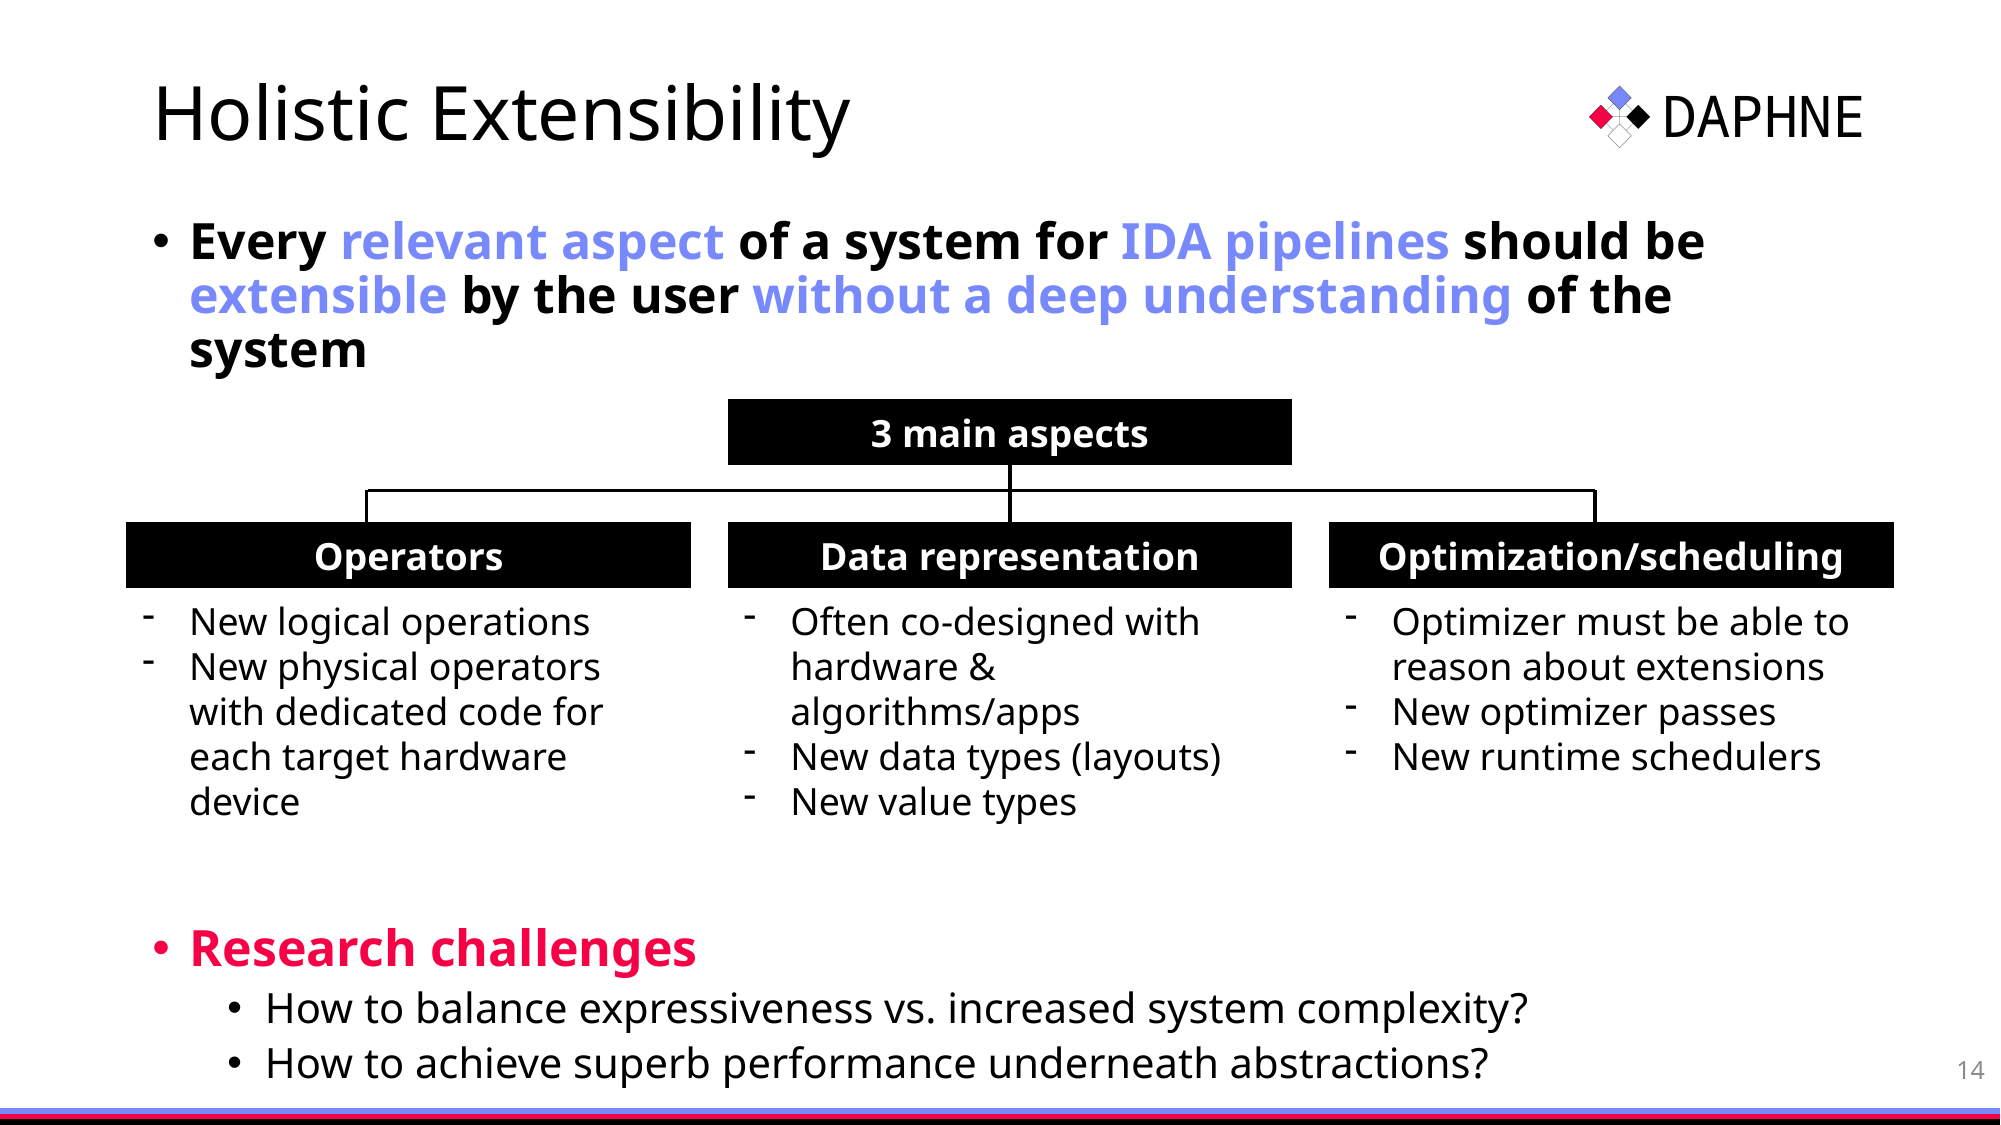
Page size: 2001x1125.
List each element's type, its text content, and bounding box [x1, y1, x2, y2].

text_box Optimization/scheduling [1329, 522, 1894, 588]
text_box Data representation [728, 522, 1292, 588]
text_box 14 [1915, 1041, 2000, 1102]
text_box New logical operations New physical operators with dedicated code for each target hardware device [127, 590, 690, 830]
text_box Often co-designed with hardware & algorithms/apps New data types (layouts) New value types [728, 590, 1292, 830]
text_box Optimizer must be able to reason about extensions New optimizer passes New runtime schedulers [1330, 590, 1893, 785]
list Every relevant aspect of a system for IDA pipelines should be extensible by the user without a deep understanding of the system Research challenges How to balance expressiveness vs. increased system complexity? How to achieve superb performance underneath abstractions? [137, 492, 1863, 1050]
title Holistic Extensibility [137, 59, 1577, 174]
picture [1587, 84, 1863, 149]
list Every relevant aspect of a system for IDA pipelines should be extensible by the user without a deep understanding of the system Research challenges How to balance expressiveness vs. increased system complexity? How to achieve superb performance underneath abstractions? [137, 208, 1863, 522]
text_box 3 main aspects [728, 399, 1292, 465]
text_box Operators [126, 522, 691, 588]
